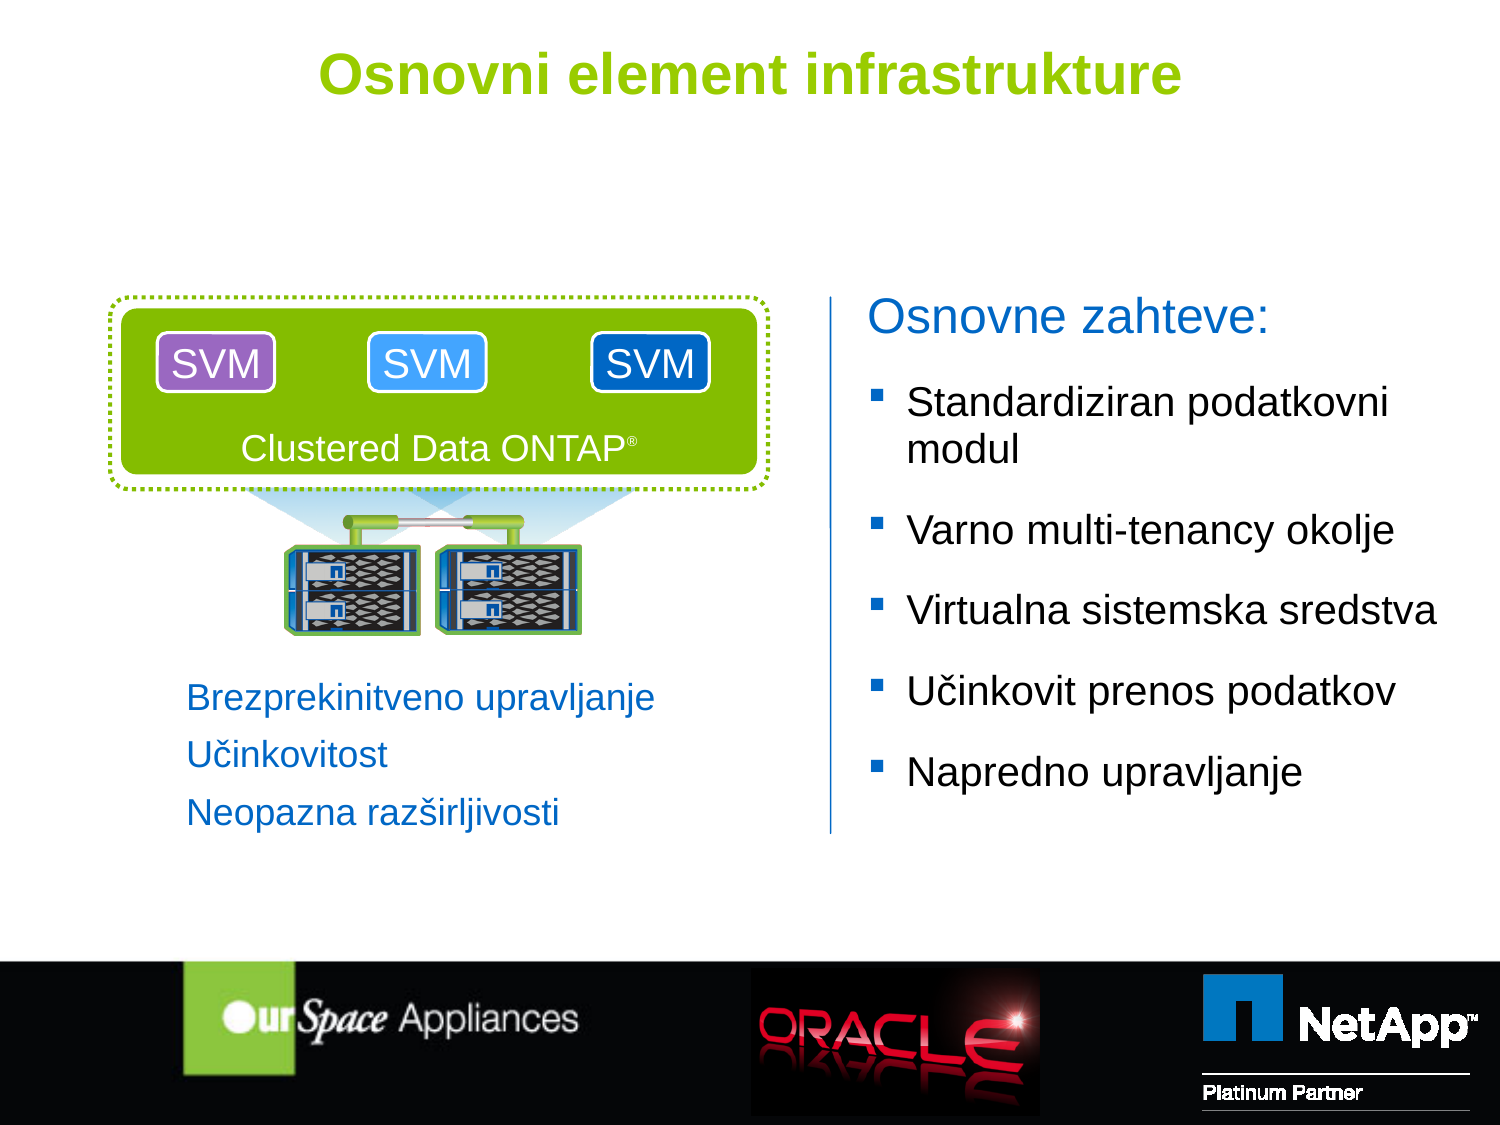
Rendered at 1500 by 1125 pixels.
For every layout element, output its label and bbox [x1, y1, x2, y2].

text_box [283, 515, 582, 636]
picture [0, 0, 1500, 1125]
text_box [109, 297, 769, 490]
